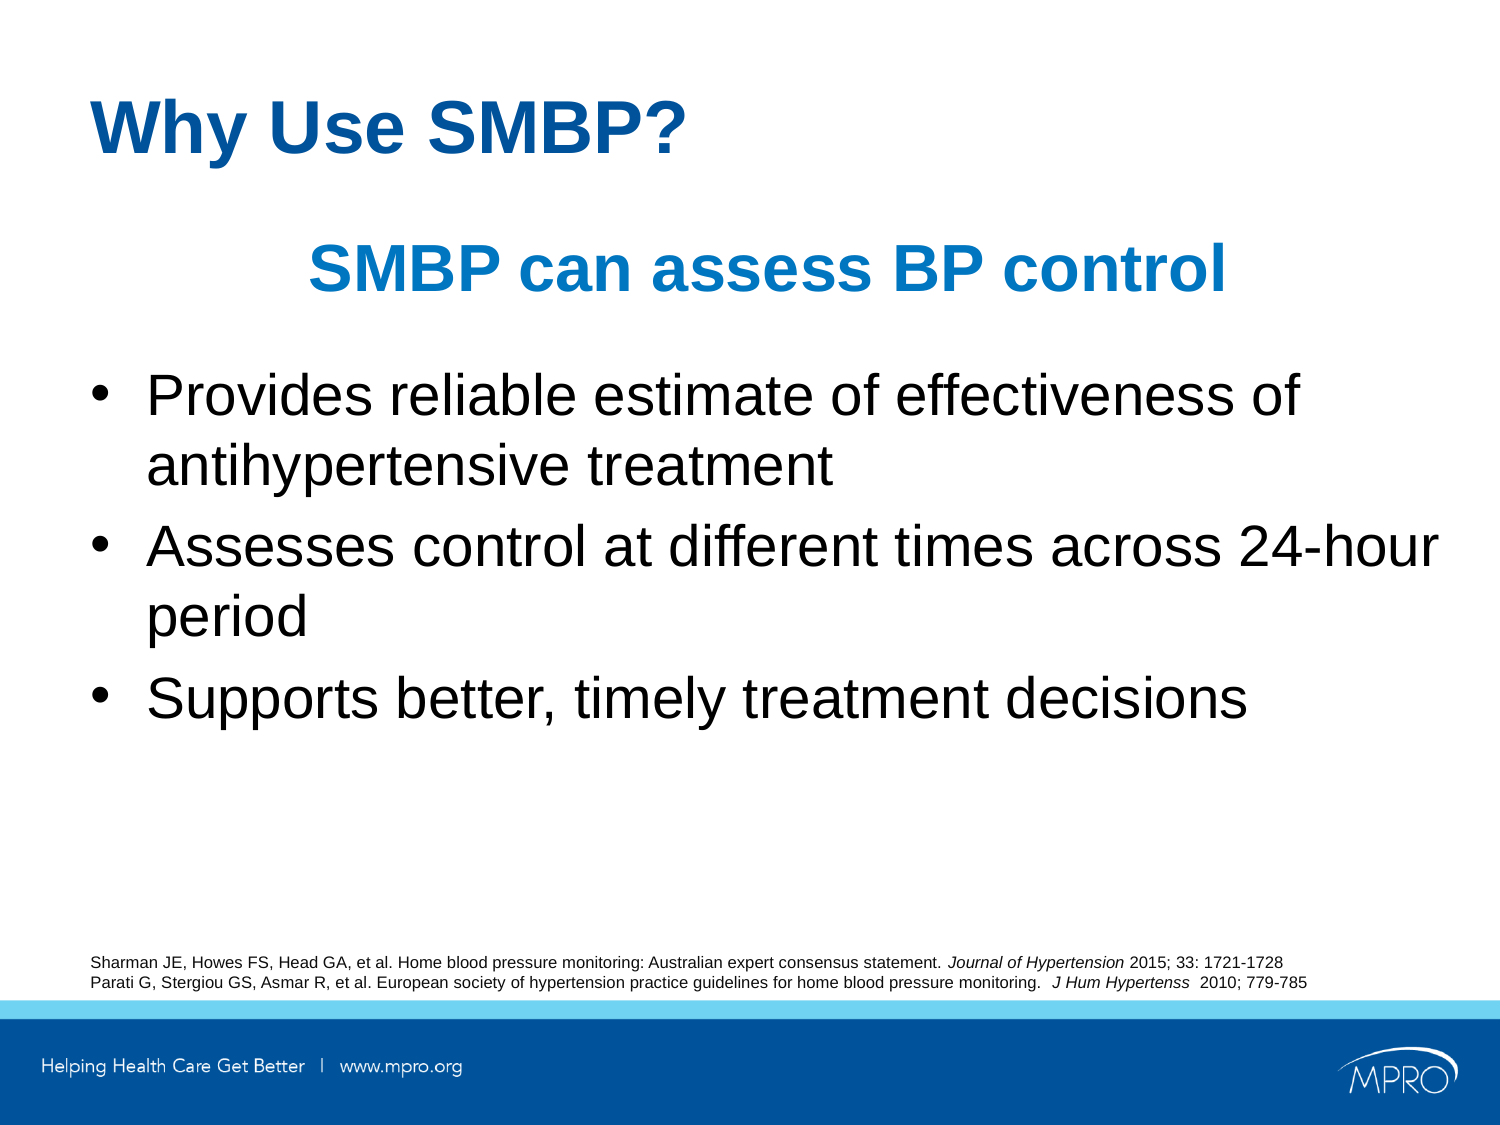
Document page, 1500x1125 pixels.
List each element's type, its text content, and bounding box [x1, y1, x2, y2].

picture [0, 0, 1500, 1125]
text_box Sharman JE, Howes FS, Head GA, et al. Home blood pressure monitoring: Australian expert consensus statement. Journal of Hypertension 2015; 33: 1721-1728 Parati G, Stergiou GS, Asmar R, et al. European society of hypertension practice guidelines for home blood pressure monitoring. J Hum Hypertenss 2010; 779-785 [75, 944, 1387, 1000]
title Why Use SMBP? [75, 29, 1425, 216]
list SMBP can assess BP control Provides reliable estimate of effectiveness of antihypertensive treatment Assesses control at different times across 24-hour period Supports better, timely treatment decisions [75, 216, 1463, 880]
